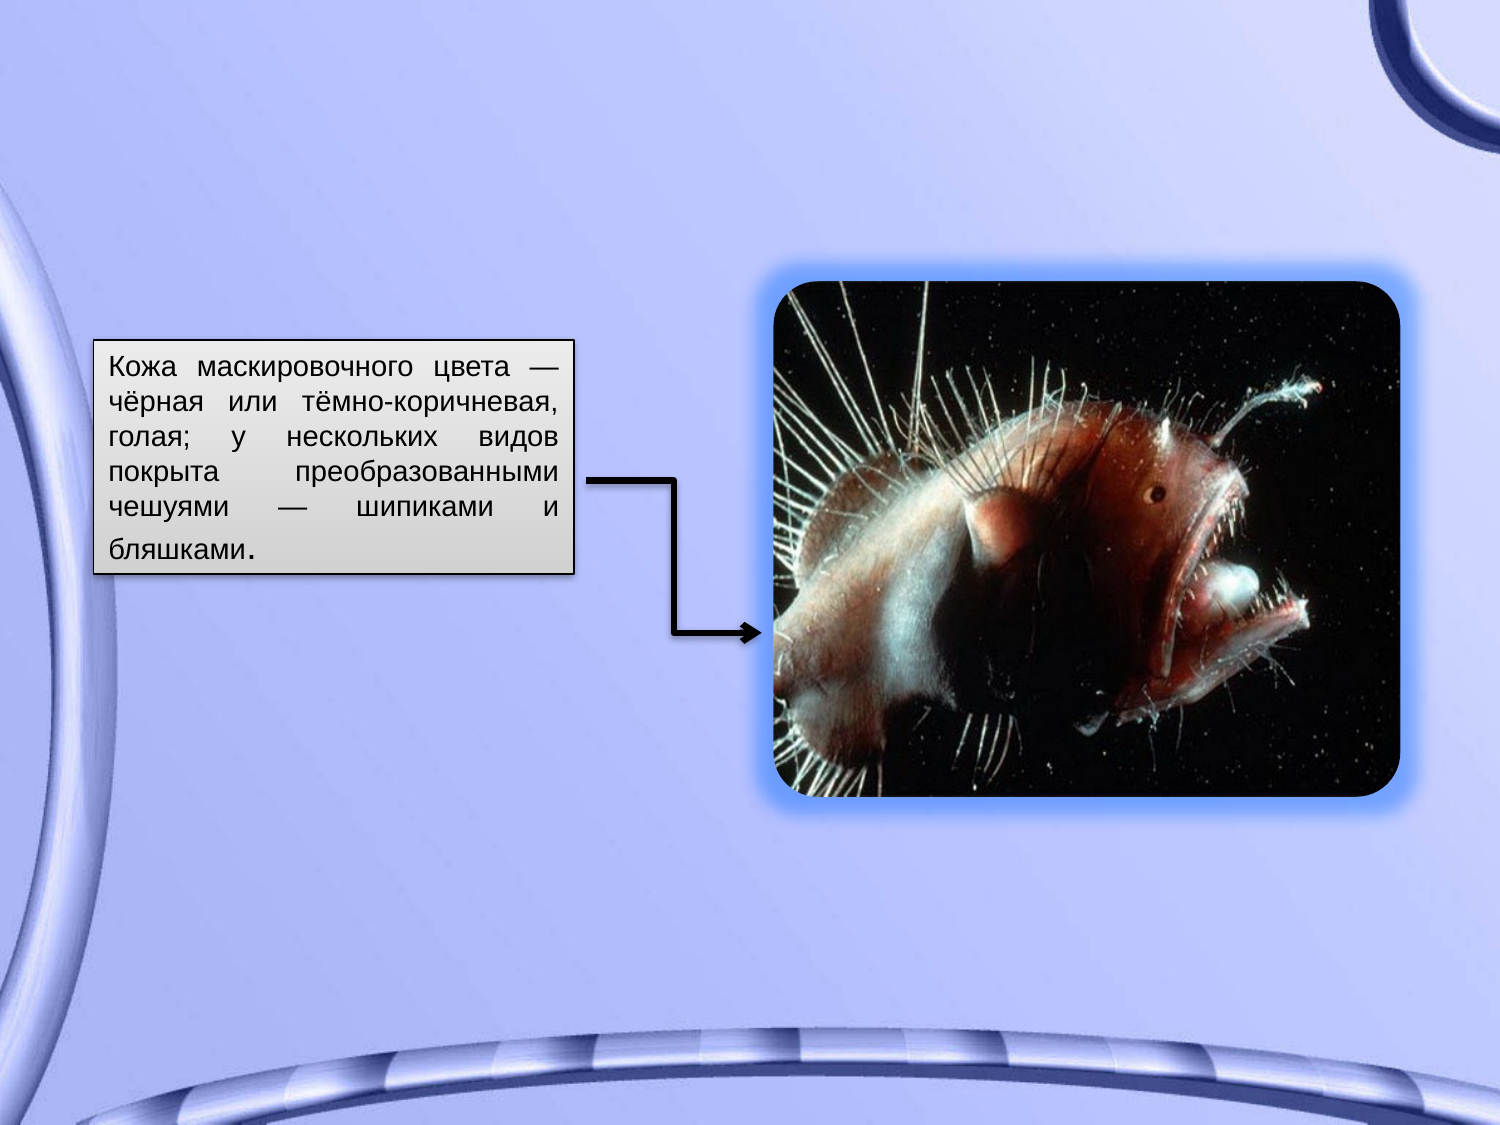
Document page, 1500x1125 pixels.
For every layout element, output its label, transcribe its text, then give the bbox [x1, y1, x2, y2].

text_box Кожа маскировочного цвета — чёрная или тёмно-коричневая, голая; у нескольких видов покрыта преобразованными чешуями — шипиками и бляшками. [93, 339, 575, 575]
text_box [585, 480, 762, 633]
title [74, 44, 1426, 233]
picture [0, 0, 1500, 1125]
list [773, 280, 1401, 798]
